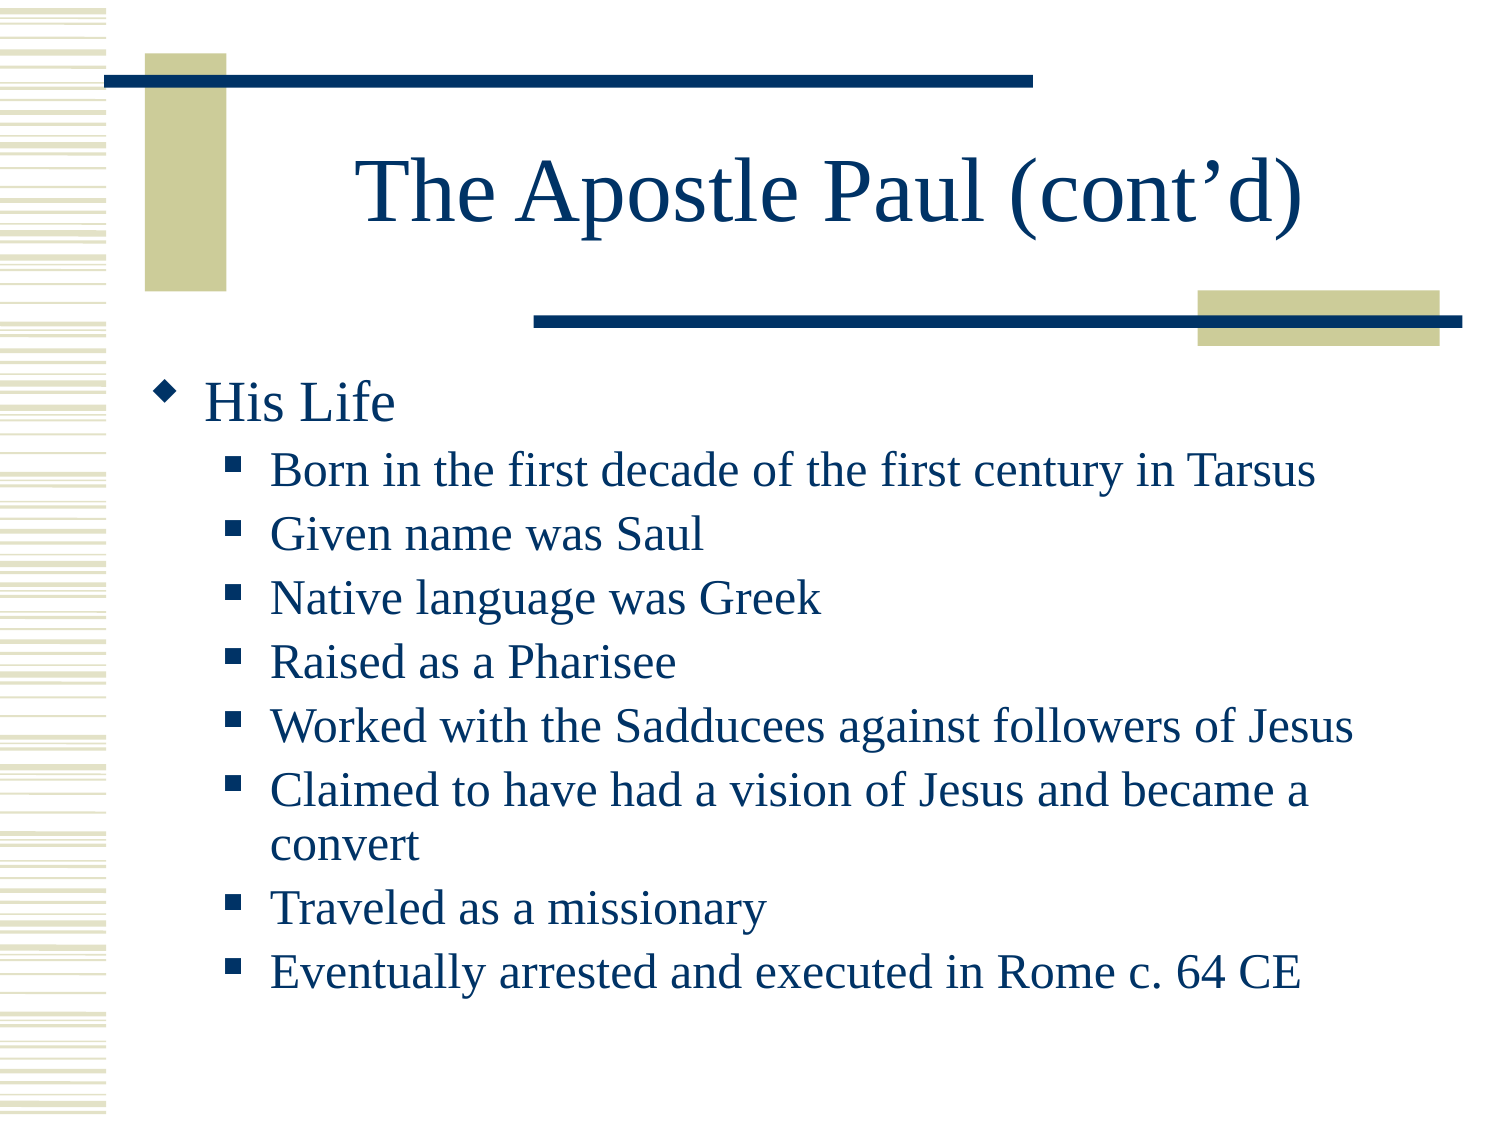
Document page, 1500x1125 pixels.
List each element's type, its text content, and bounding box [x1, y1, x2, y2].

list His Life Born in the first decade of the first century in Tarsus Given name was Saul Native language was Greek Raised as a Pharisee Worked with the Sadducees against followers of Jesus Claimed to have had a vision of Jesus and became a convert Traveled as a missionary Eventually arrested and executed in Rome c. 64 CE [132, 363, 1439, 1000]
title The Apostle Paul (cont’d) [225, 99, 1436, 288]
